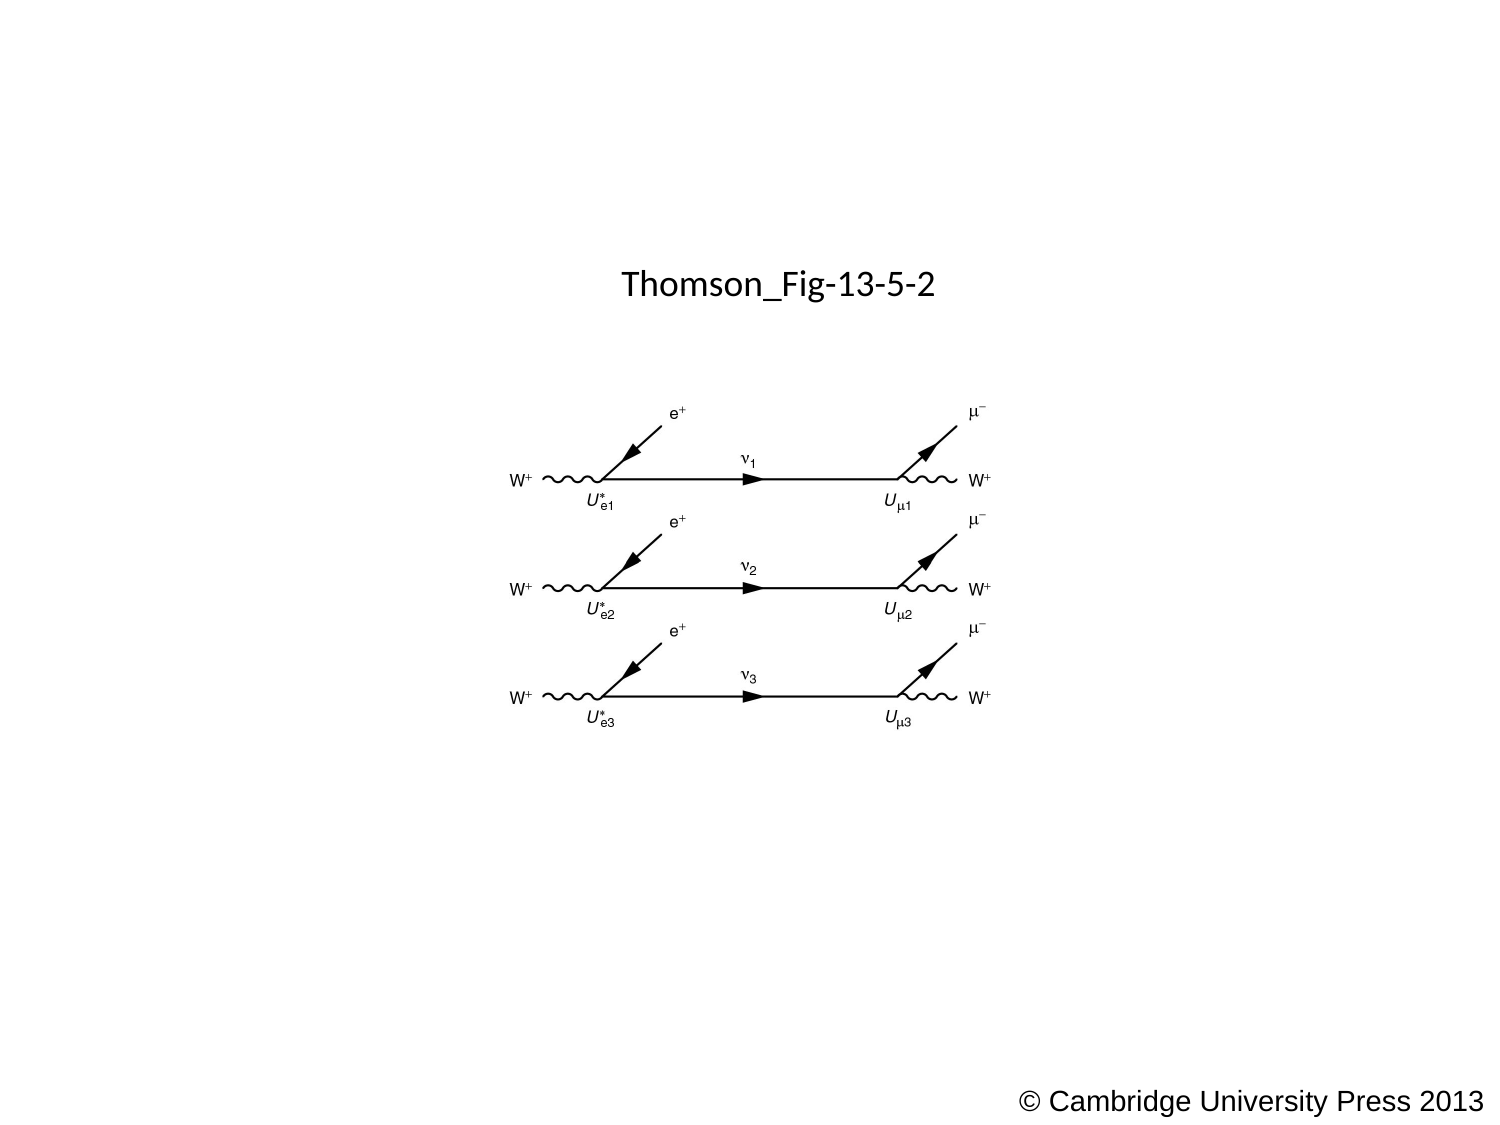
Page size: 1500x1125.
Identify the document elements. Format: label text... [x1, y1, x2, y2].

text_box Thomson_Fig-13-5-2 [606, 251, 951, 312]
picture [508, 394, 991, 731]
text_box © Cambridge University Press 2013 [915, 1074, 1500, 1125]
